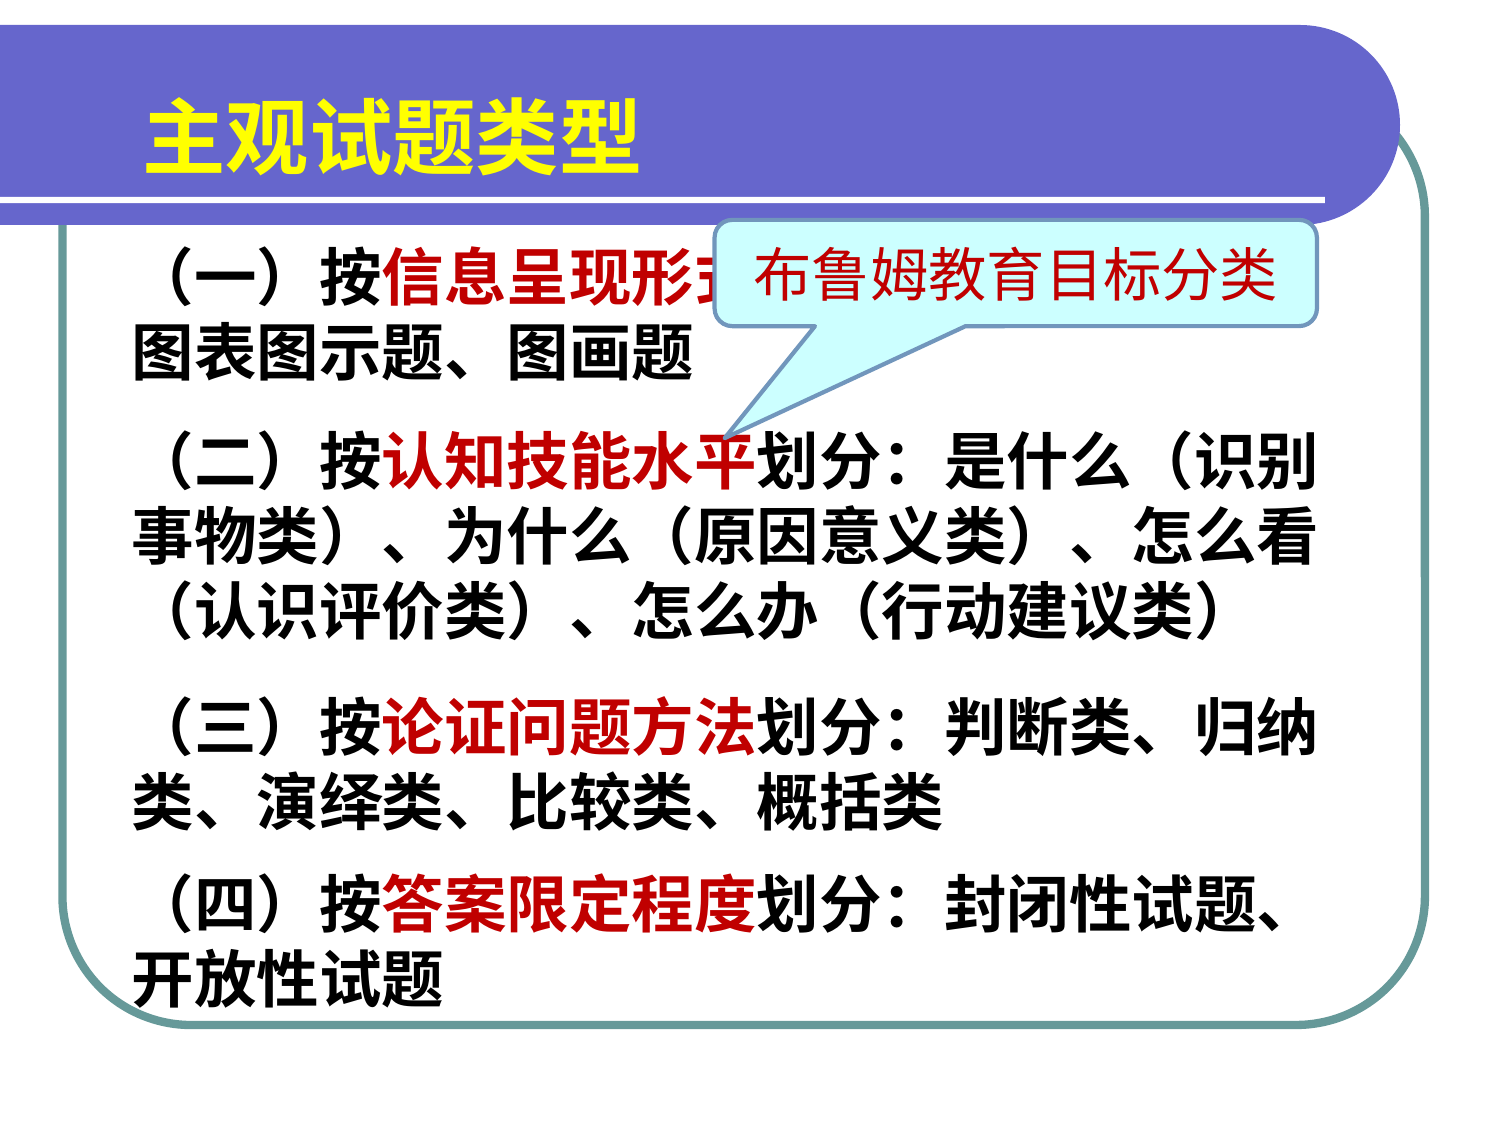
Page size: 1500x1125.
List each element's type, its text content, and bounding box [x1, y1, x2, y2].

text_box （二）按认知技能水平划分：是什么（识别事物类）、为什么（原因意义类）、怎么看（认识评价类）、怎么办（行动建议类） [117, 414, 1381, 655]
text_box （一）按信息呈现形式划分：文字材料题、图表图示题、图画题 [117, 230, 809, 396]
text_box 布鲁姆教育目标分类 [712, 217, 1320, 441]
text_box 主观试题类型 [70, 78, 1421, 232]
text_box （四）按答案限定程度划分：封闭性试题、开放性试题 [117, 857, 1381, 1023]
text_box （一）按信息呈现形式划分：文字材料题、图表图示题、图画题 [823, 230, 1381, 396]
text_box （三）按论证问题方法划分：判断类、归纳类、演绎类、比较类、概括类 [117, 681, 1381, 846]
